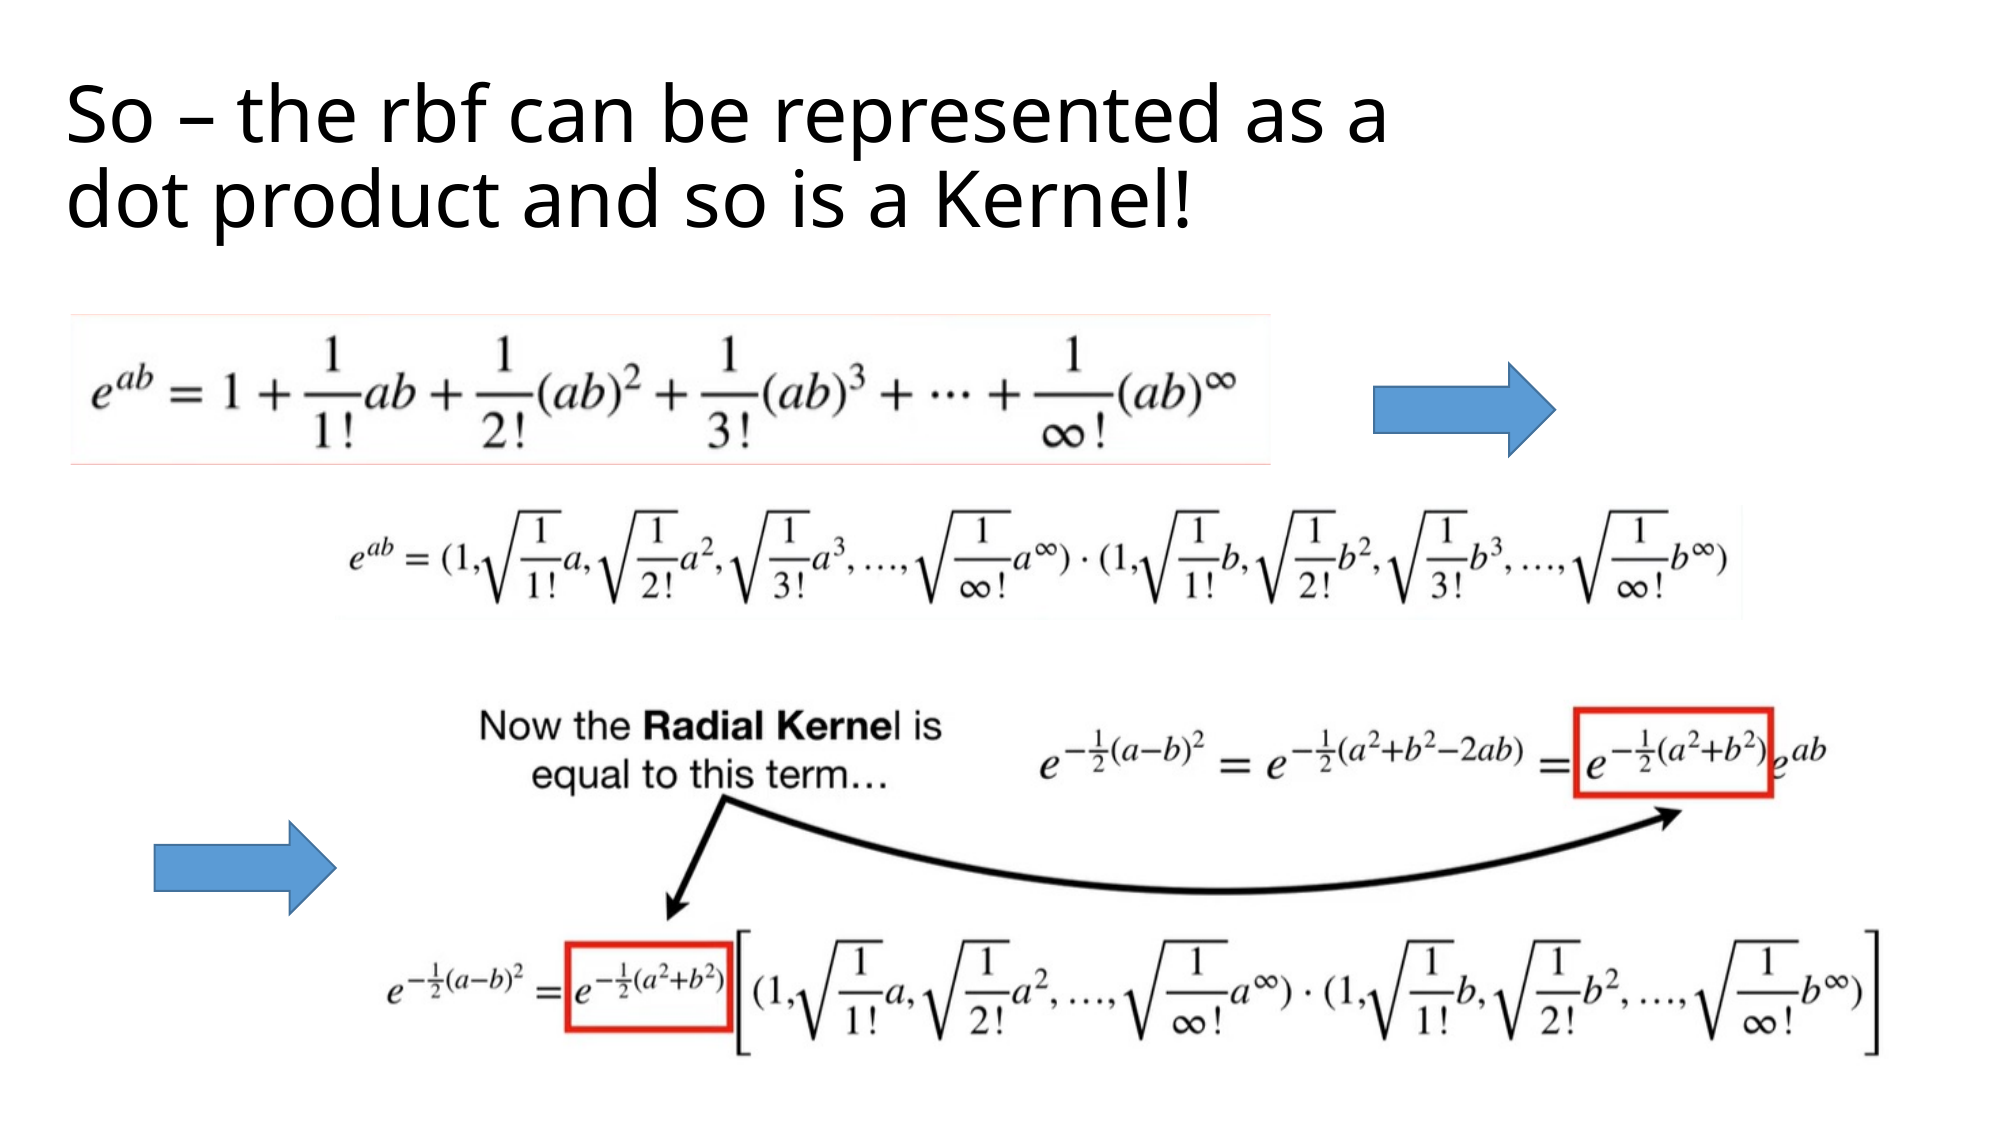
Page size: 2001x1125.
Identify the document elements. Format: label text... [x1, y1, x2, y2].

text_box [153, 843, 281, 892]
picture [70, 314, 1271, 465]
title So – the rbf can be represented as a dot product and so is a Kernel! [50, 40, 1504, 279]
text_box [1373, 361, 1557, 459]
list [335, 505, 1744, 620]
picture [281, 634, 1932, 1101]
